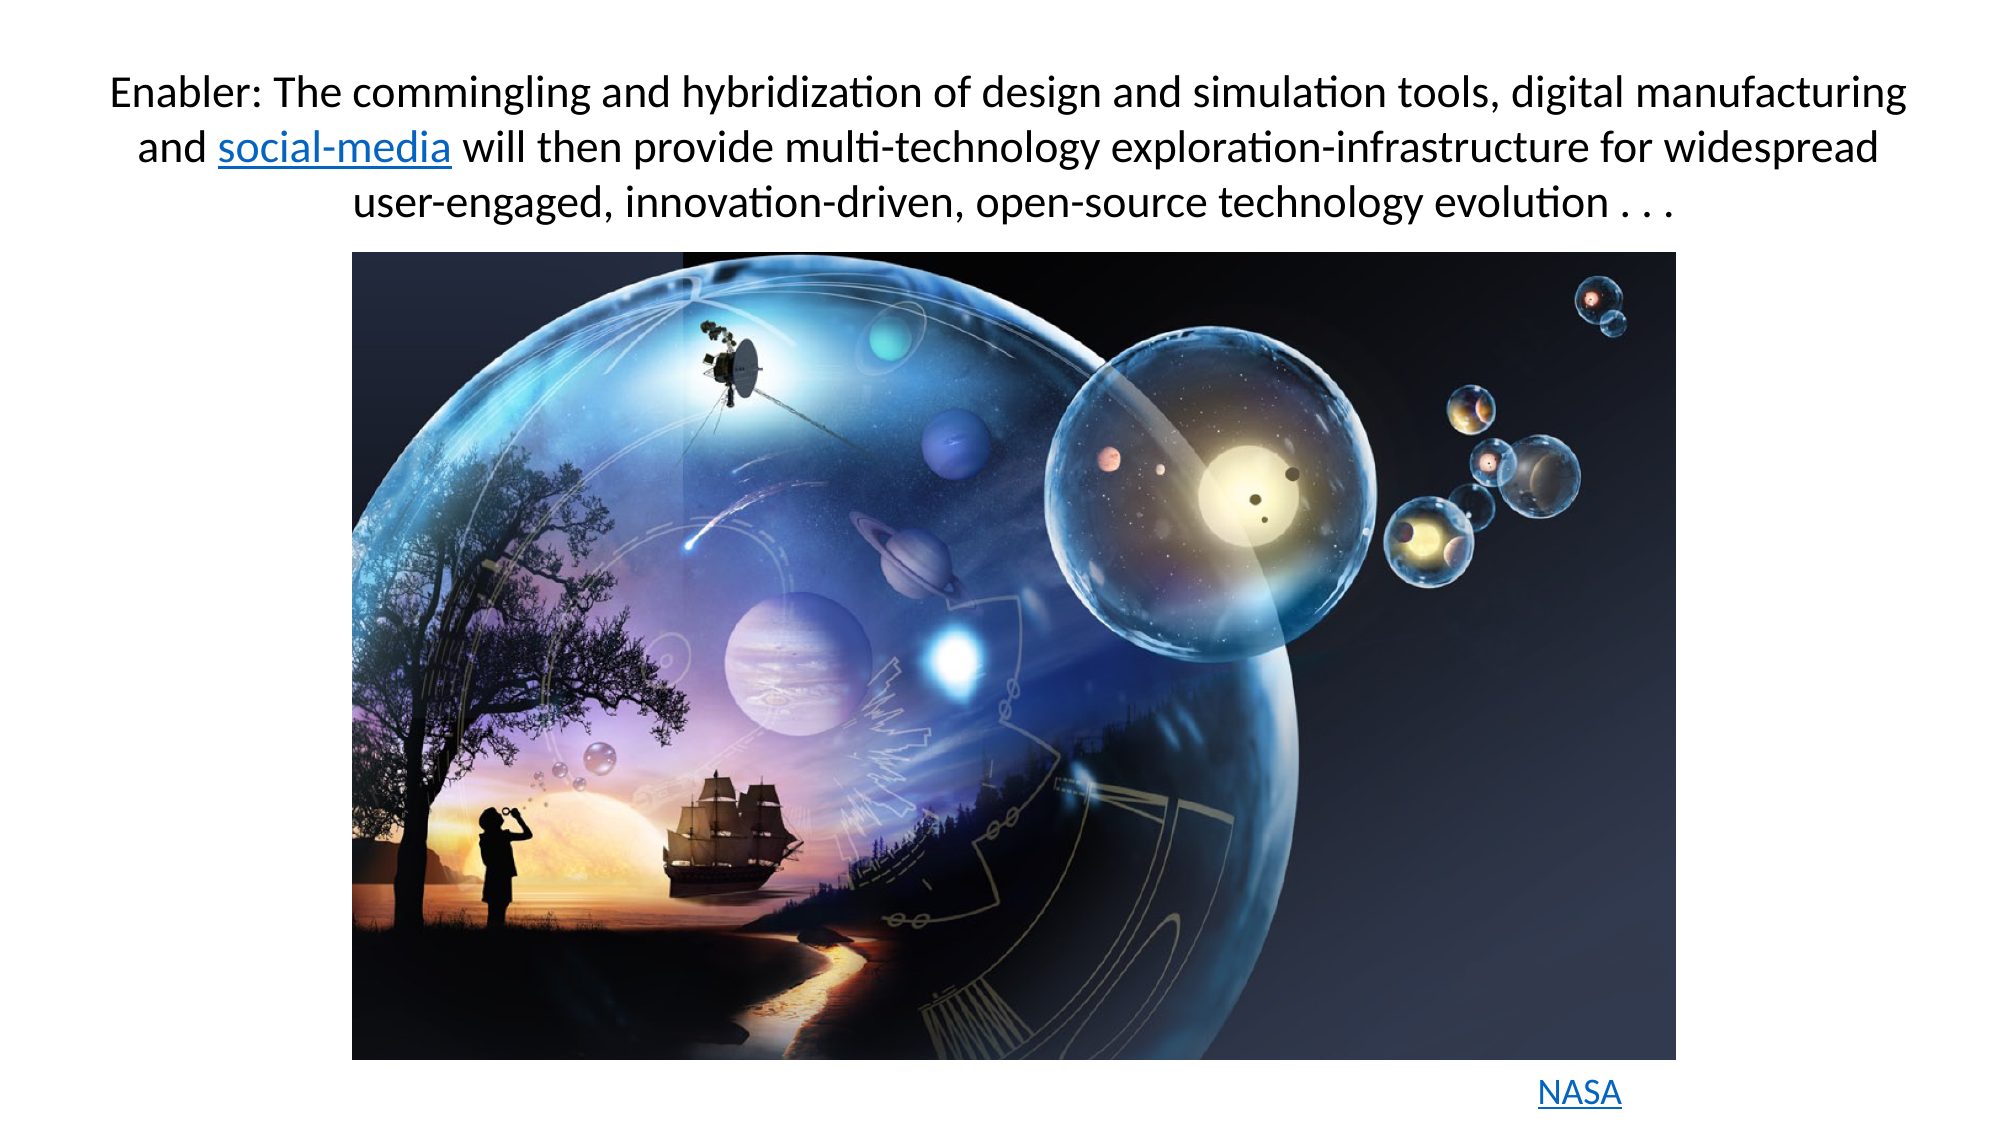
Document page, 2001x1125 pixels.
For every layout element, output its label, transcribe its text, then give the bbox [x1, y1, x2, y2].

text_box Enabler: The commingling and hybridization of design and simulation tools, digital manufacturing and social-media will then provide multi-technology exploration-infrastructure for widespread user-engaged, innovation-driven, open-source technology evolution . . . [80, 54, 1948, 235]
text_box NASA [1522, 1060, 1645, 1120]
picture [352, 252, 1676, 1060]
